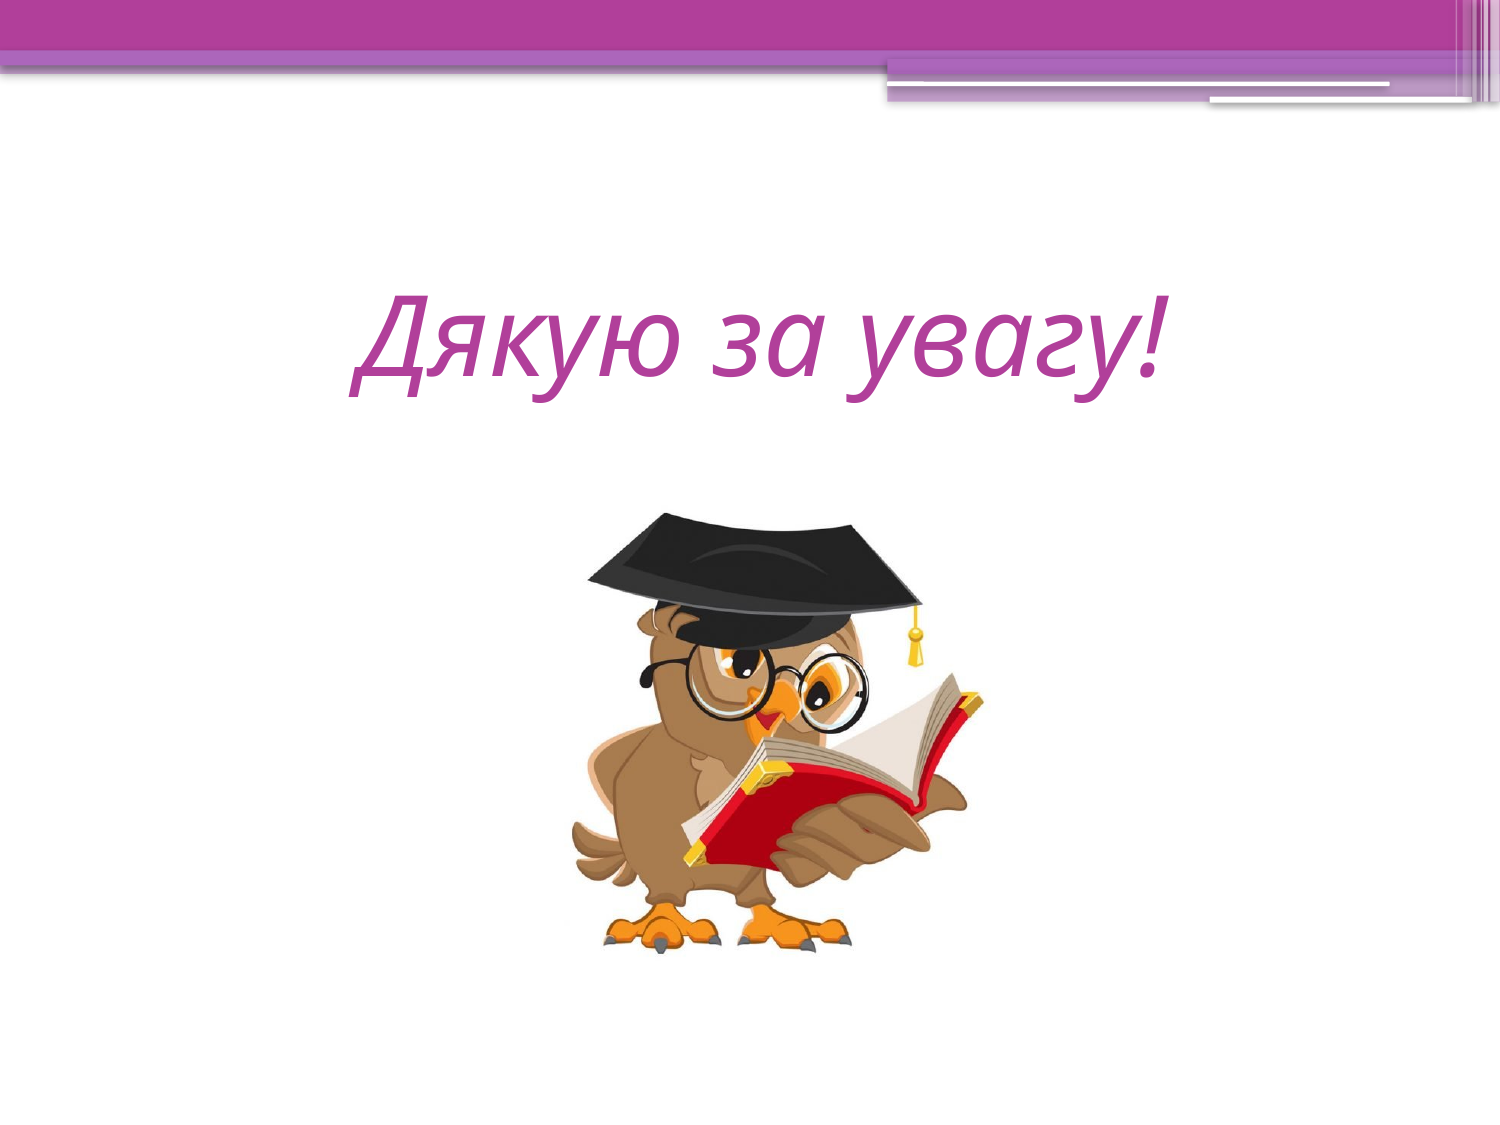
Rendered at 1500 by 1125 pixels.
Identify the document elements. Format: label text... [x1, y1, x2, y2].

picture [466, 432, 1051, 1012]
title Дякую за увагу! [88, 243, 1439, 419]
